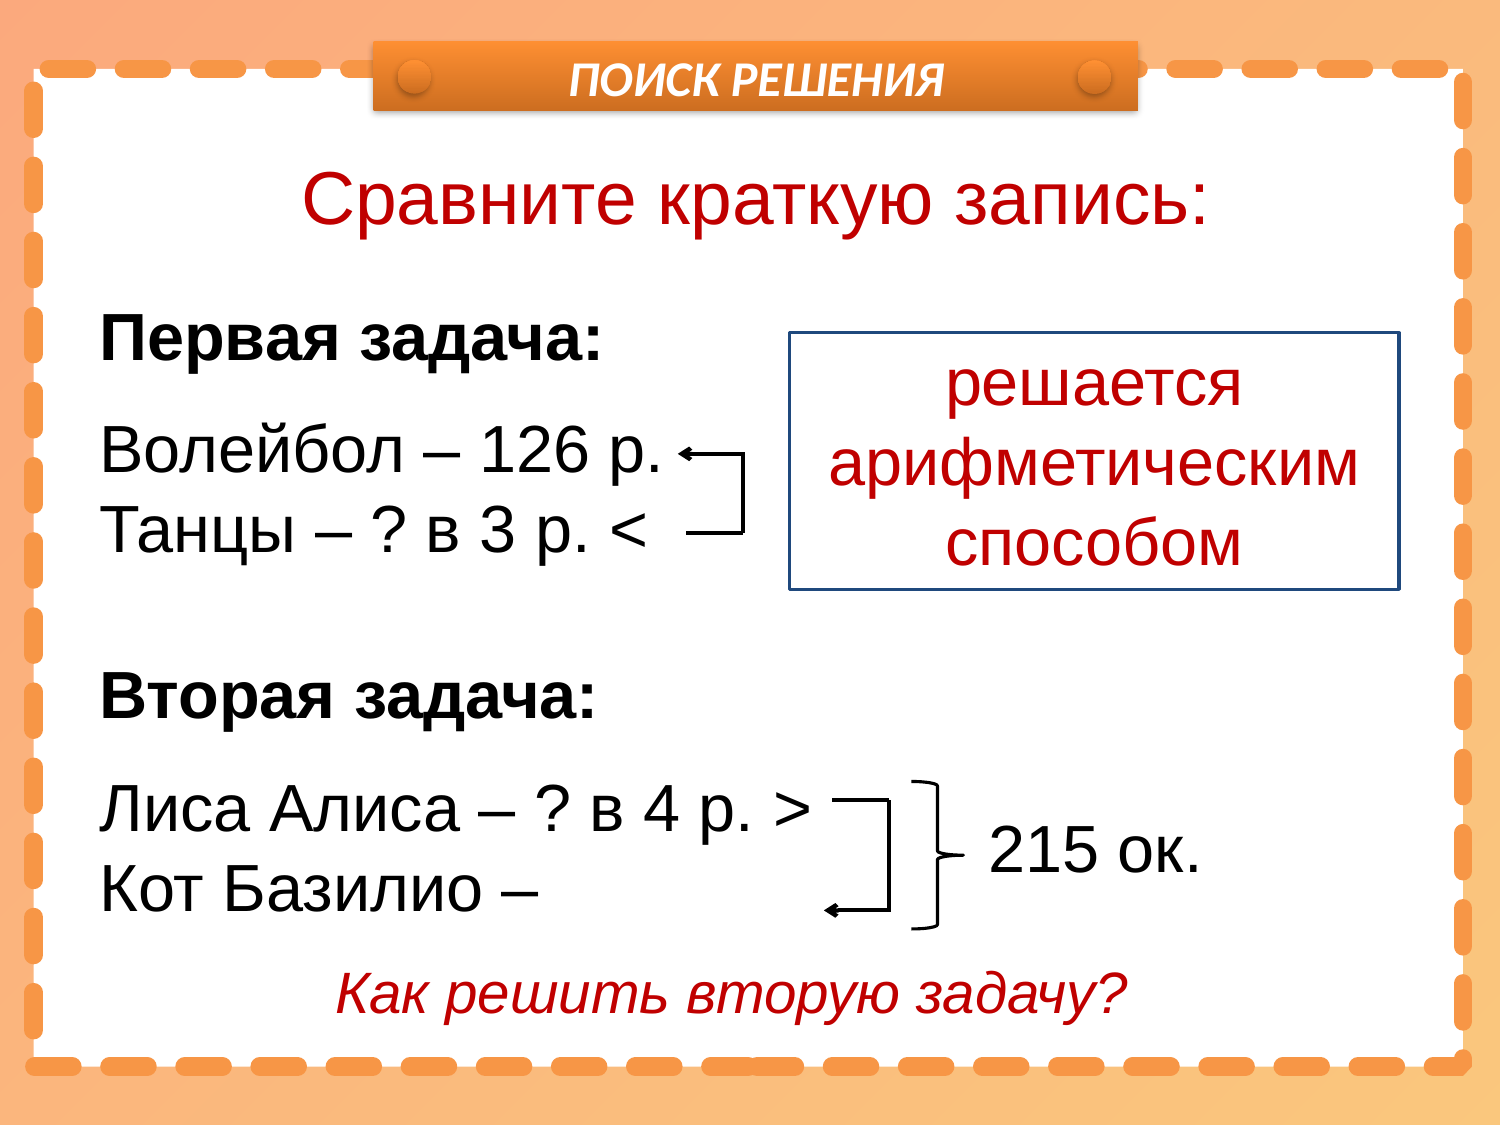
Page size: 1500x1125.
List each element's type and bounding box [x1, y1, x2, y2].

text_box [677, 453, 745, 534]
text_box [33, 41, 1464, 1067]
text_box [823, 799, 891, 911]
